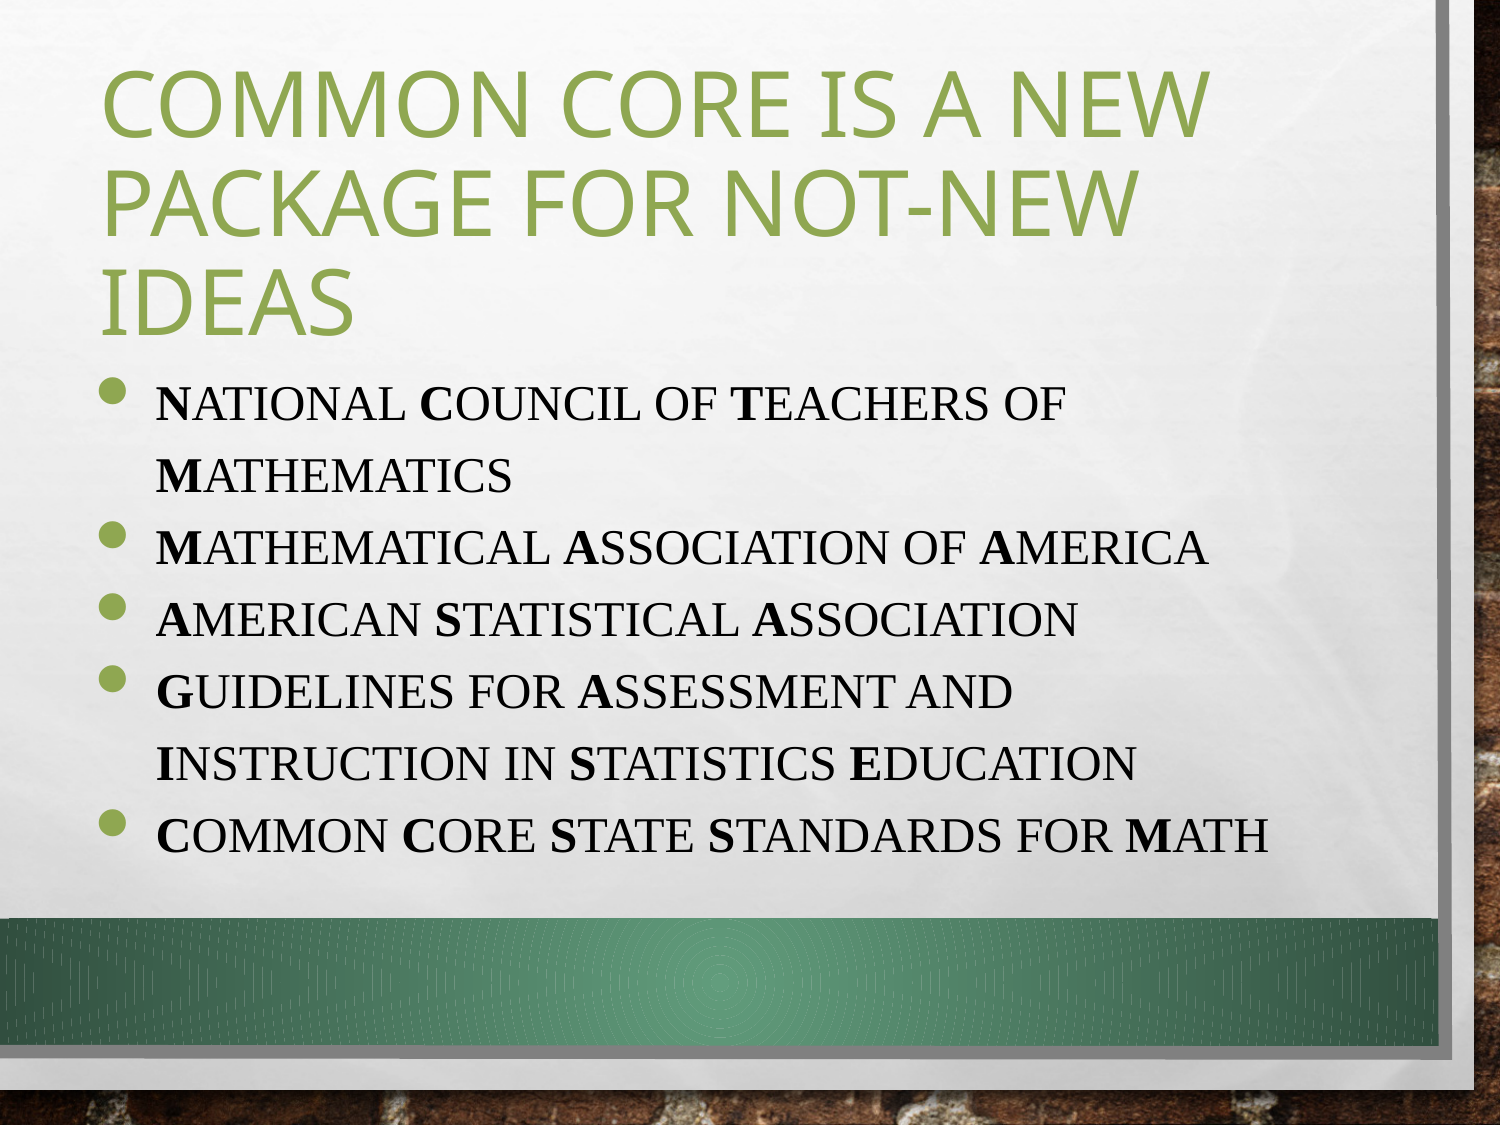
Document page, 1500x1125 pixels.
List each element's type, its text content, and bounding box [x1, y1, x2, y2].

title Common core is a new package for not-new ideas [84, 112, 1364, 302]
picture [0, 0, 1500, 1125]
list National Council of Teachers of Mathematics Mathematical Association of America American Statistical Association Guidelines for Assessment and Instruction in Statistics Education Common Core State Standards for Math [84, 338, 1364, 882]
